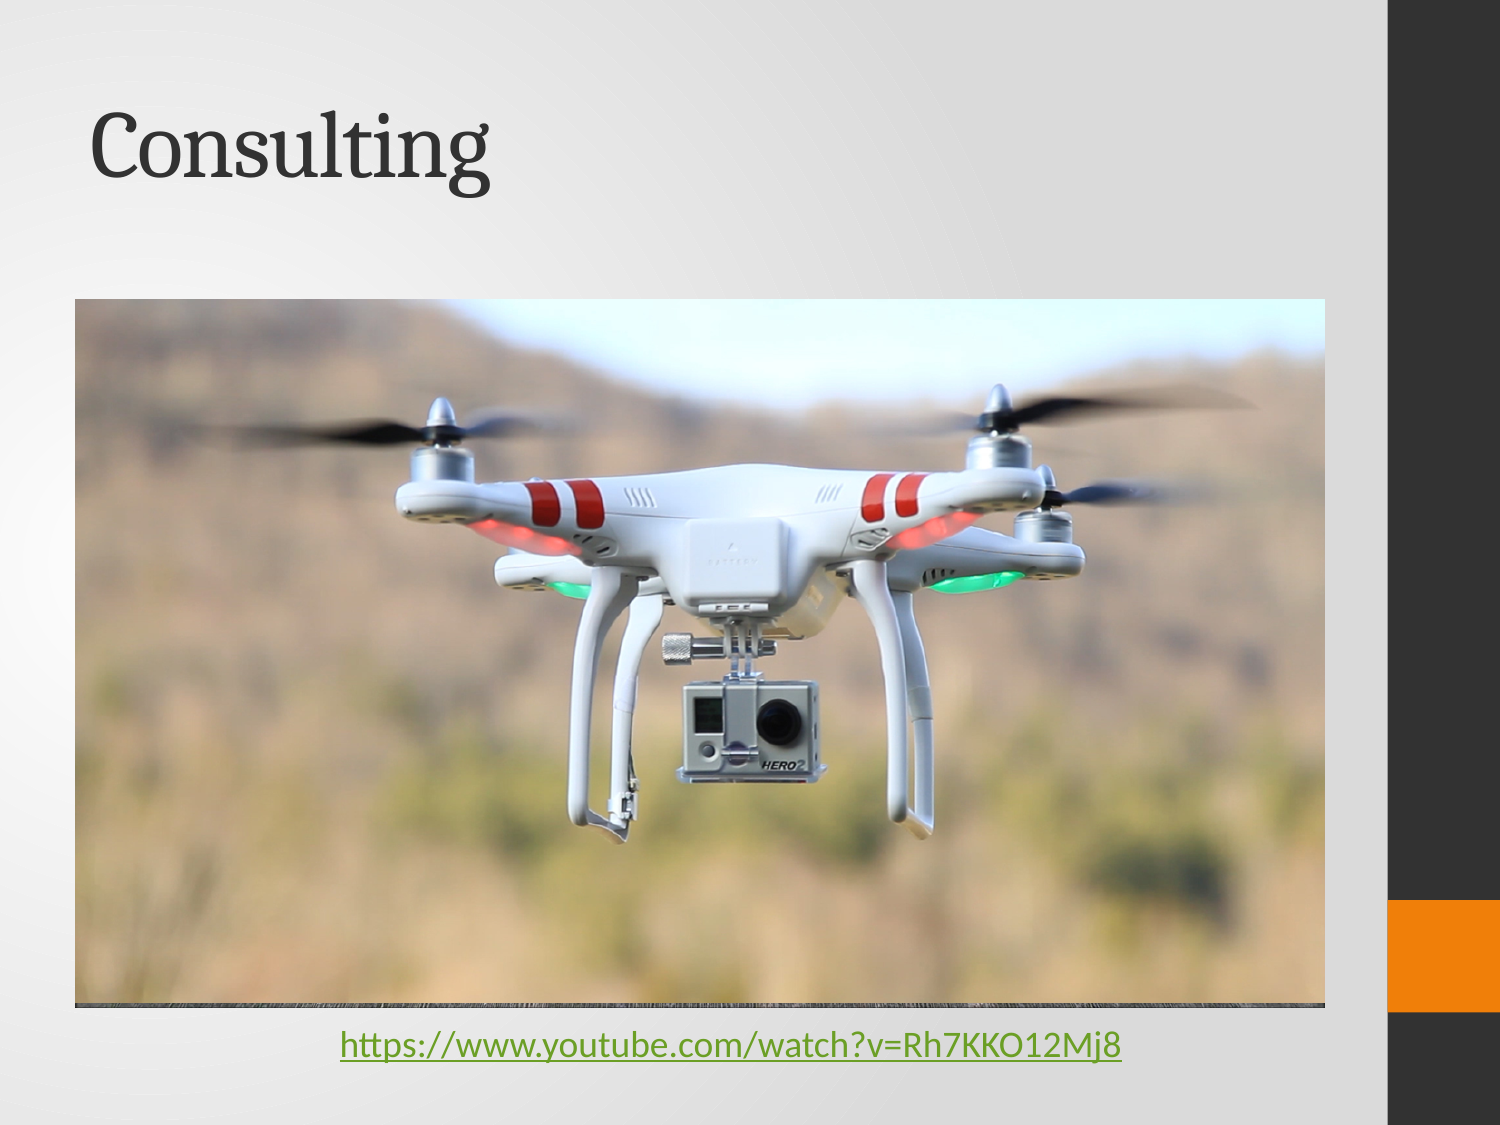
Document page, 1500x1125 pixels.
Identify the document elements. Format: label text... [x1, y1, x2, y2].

picture [74, 299, 1326, 1004]
title Consulting [75, 45, 1325, 233]
text_box https://www.youtube.com/watch?v=Rh7KKO12Mj8 [324, 1015, 1225, 1118]
